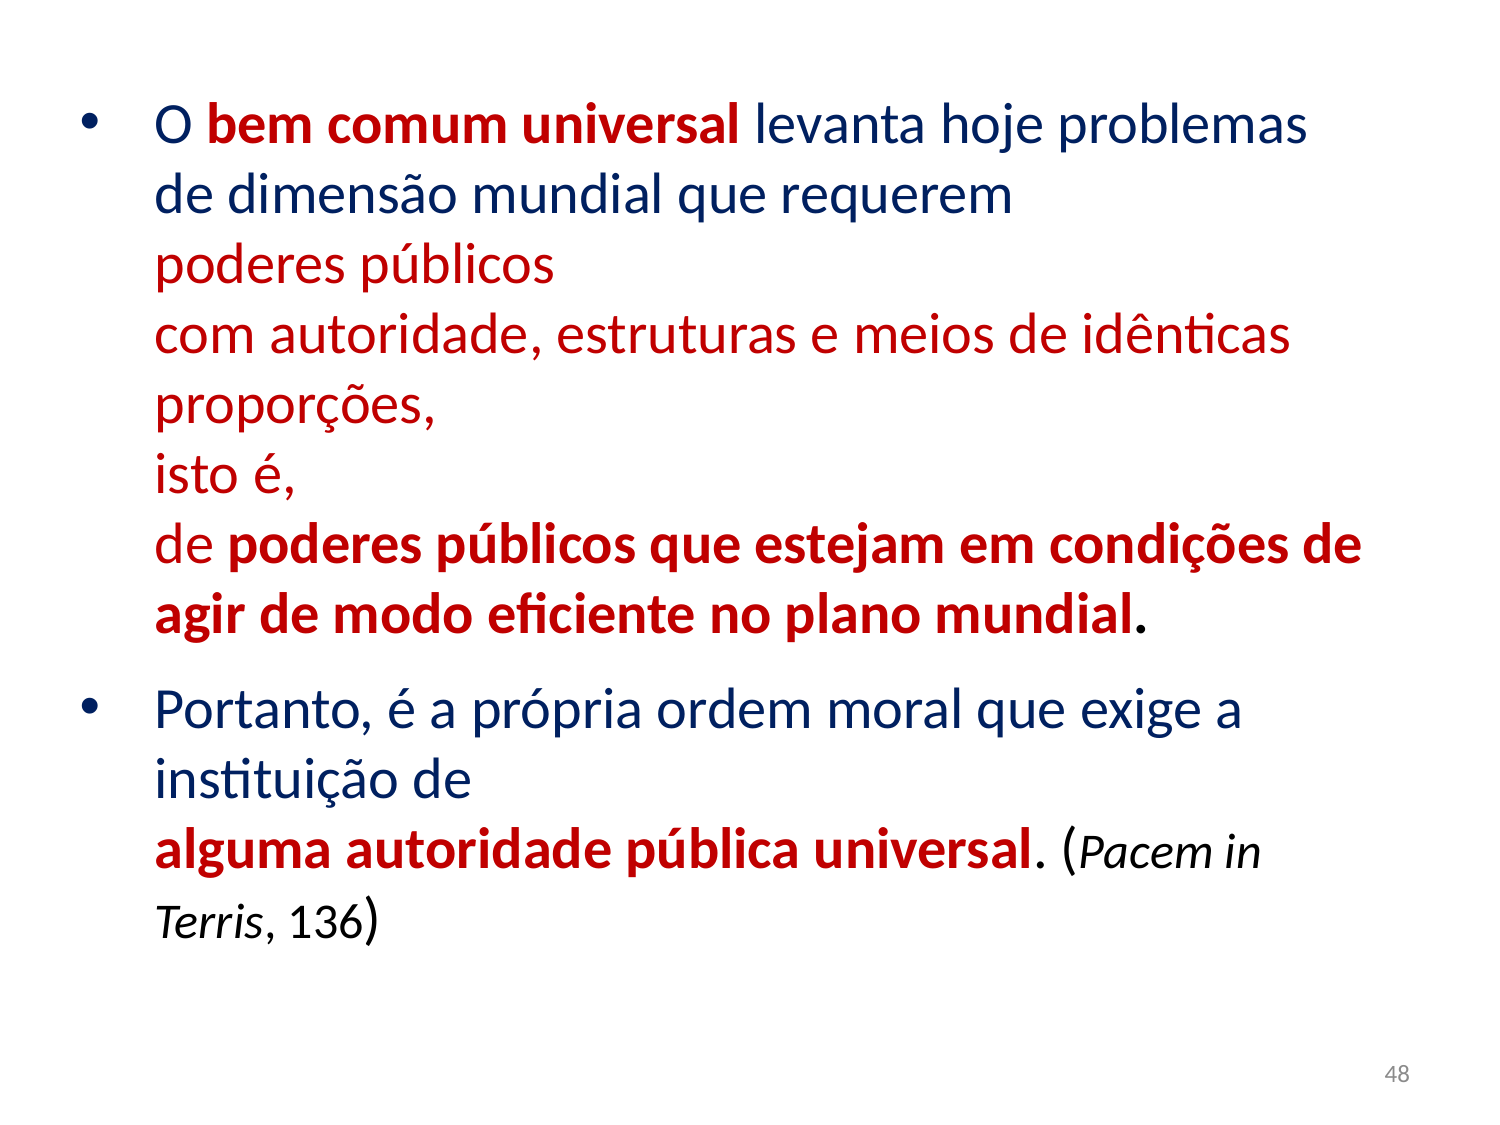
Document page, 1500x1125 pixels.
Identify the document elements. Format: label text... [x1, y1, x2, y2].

text_box O bem comum universal levanta hoje problemas de dimensão mundial que requerem poderes públicos com autoridade, estruturas e meios de idênticas proporções, isto é, de poderes públicos que estejam em condições de agir de modo eficiente no plano mundial. Portanto, é a própria ordem moral que exige a instituição de alguma autoridade pública universal. (Pacem in Terris, 136) [64, 78, 1388, 958]
slide_number 48 [1074, 1042, 1425, 1103]
